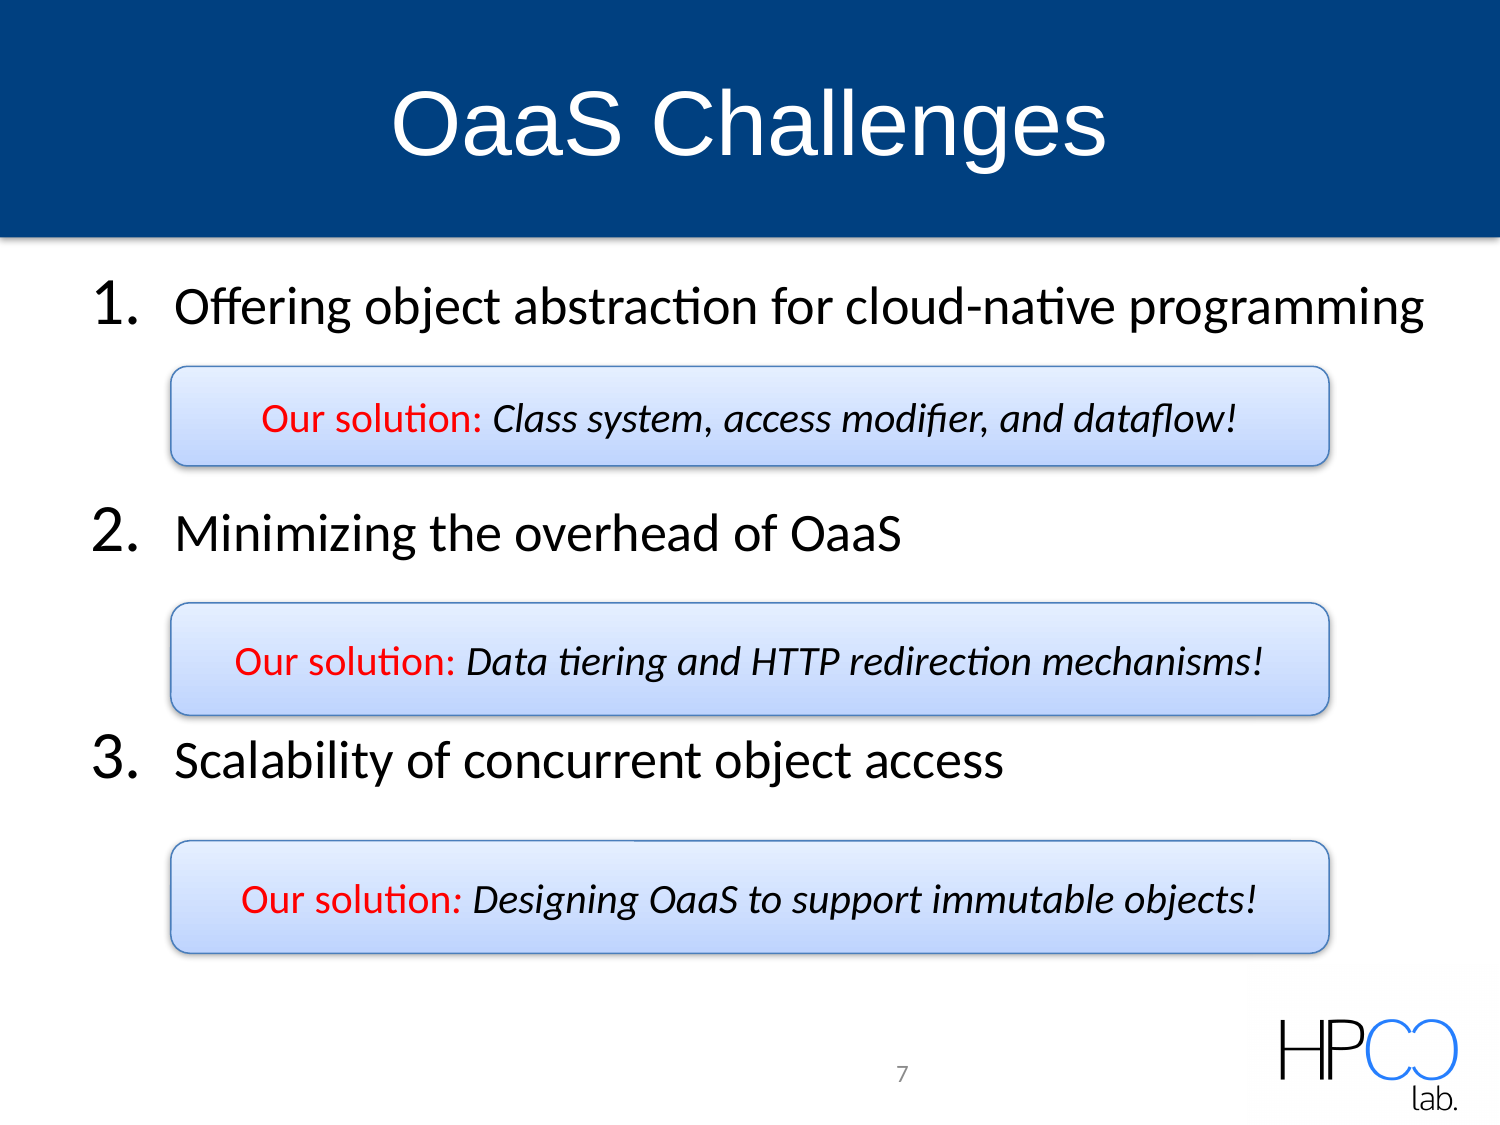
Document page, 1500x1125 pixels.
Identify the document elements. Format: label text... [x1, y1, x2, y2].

picture [1247, 964, 1499, 1125]
text_box Our solution: Data tiering and HTTP redirection mechanisms! [169, 602, 1330, 717]
list Offering object abstraction for cloud-native programming Minimizing the overhead of OaaS Scalability of concurrent object access [75, 262, 1460, 850]
title OaaS Challenges [75, 24, 1425, 213]
text_box Our solution: Class system, access modifier, and dataflow! [170, 365, 1330, 467]
text_box Our solution: Designing OaaS to support immutable objects! [169, 839, 1330, 955]
slide_number 7 [573, 1042, 924, 1103]
